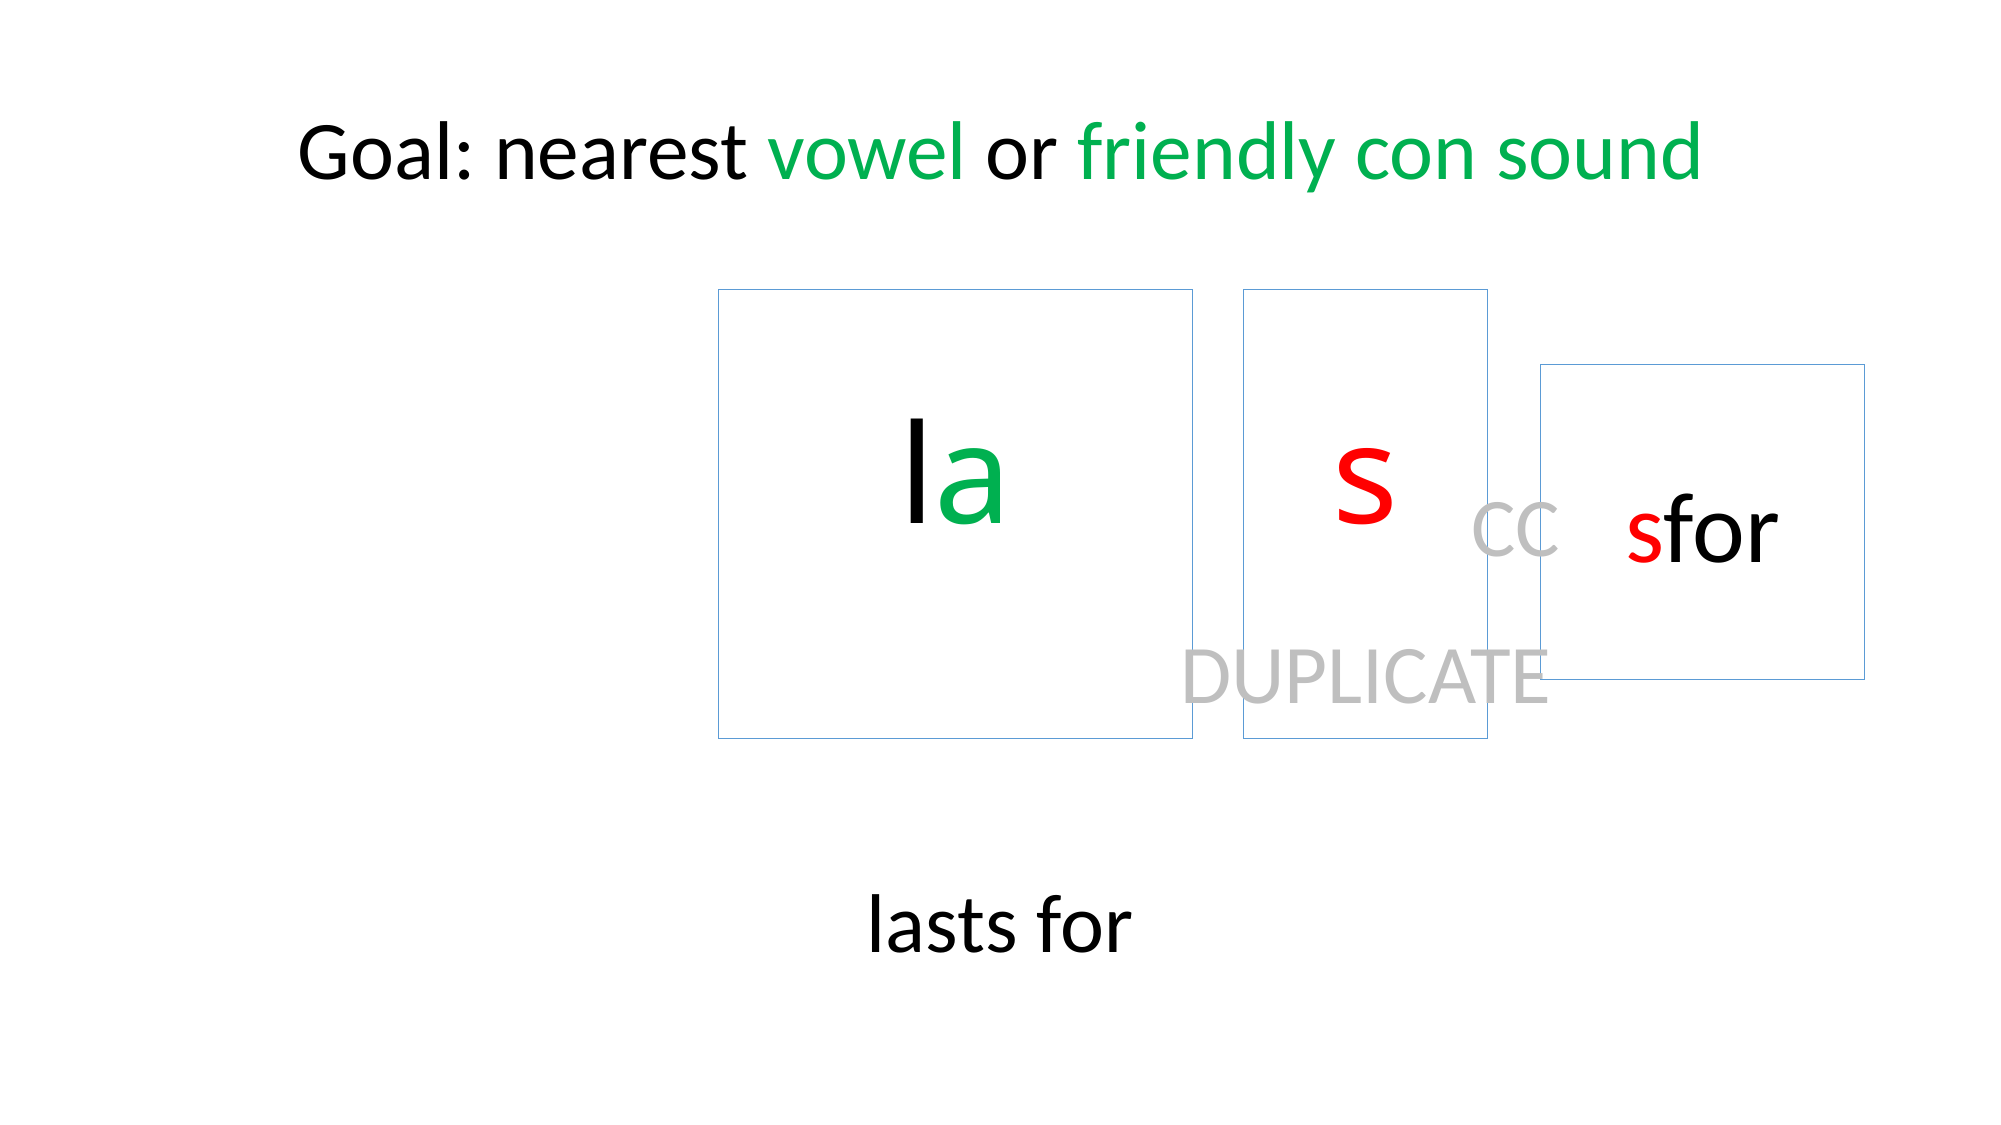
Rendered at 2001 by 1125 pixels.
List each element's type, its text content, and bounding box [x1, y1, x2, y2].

text_box DUPLICATE [1139, 612, 1593, 728]
text_box s [1243, 728, 1488, 739]
text_box sfor [1540, 364, 1865, 680]
text_box la [718, 289, 1193, 739]
text_box CC [1365, 465, 1667, 581]
text_box s [1243, 289, 1488, 612]
text_box lasts for [733, 861, 1267, 977]
text_box Goal: nearest vowel or friendly con sound [107, 89, 1895, 204]
